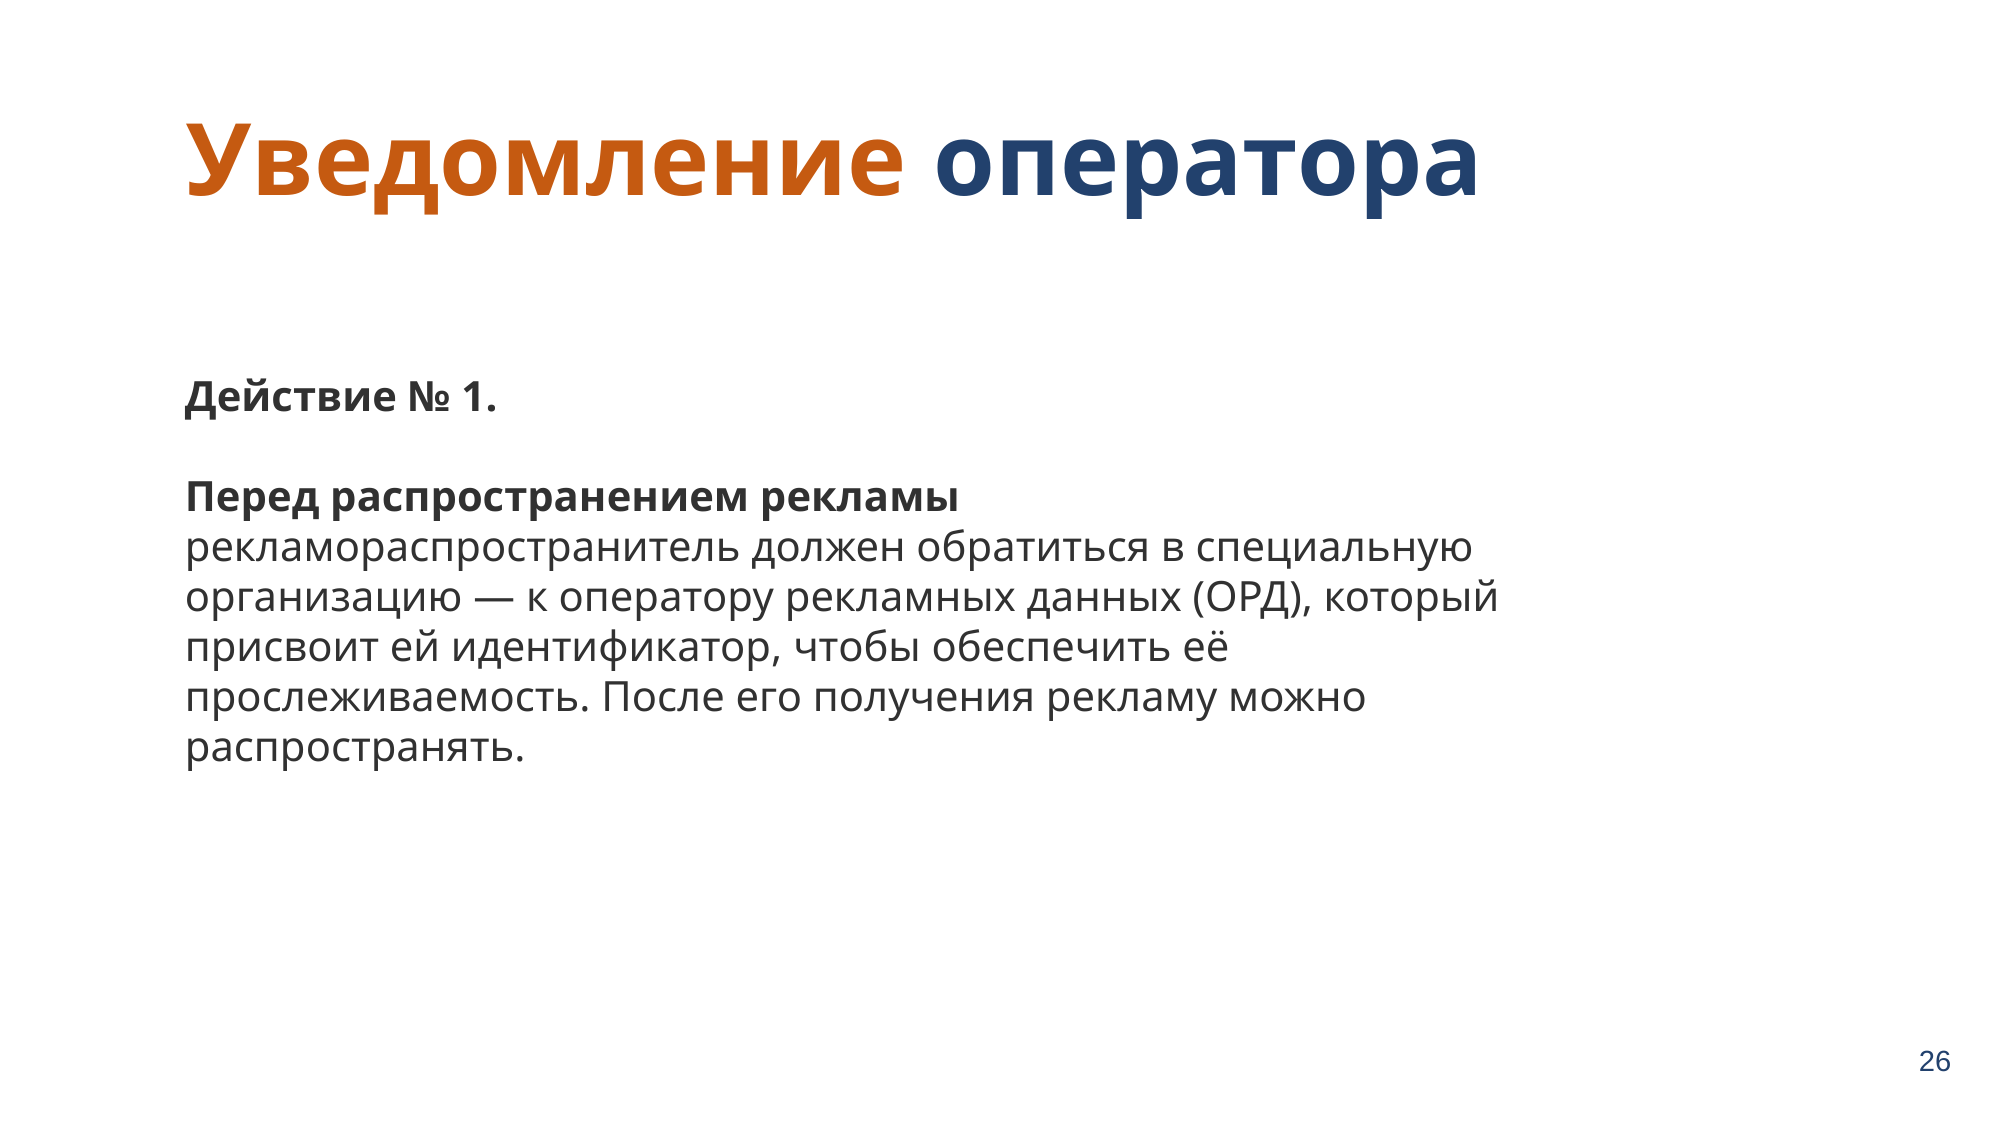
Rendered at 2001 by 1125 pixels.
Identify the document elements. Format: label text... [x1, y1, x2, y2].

text_box Уведомление оператора [169, 80, 1779, 228]
text_box Действие № 1. Перед распространением рекламы рекламораспространитель должен обратиться в специальную организацию — к оператору рекламных данных (ОРД), который присвоит ей идентификатор, чтобы обеспечить её прослеживаемость. После его получения рекламу можно распространять. [169, 362, 1526, 778]
text_box 26 [1900, 1027, 1970, 1092]
